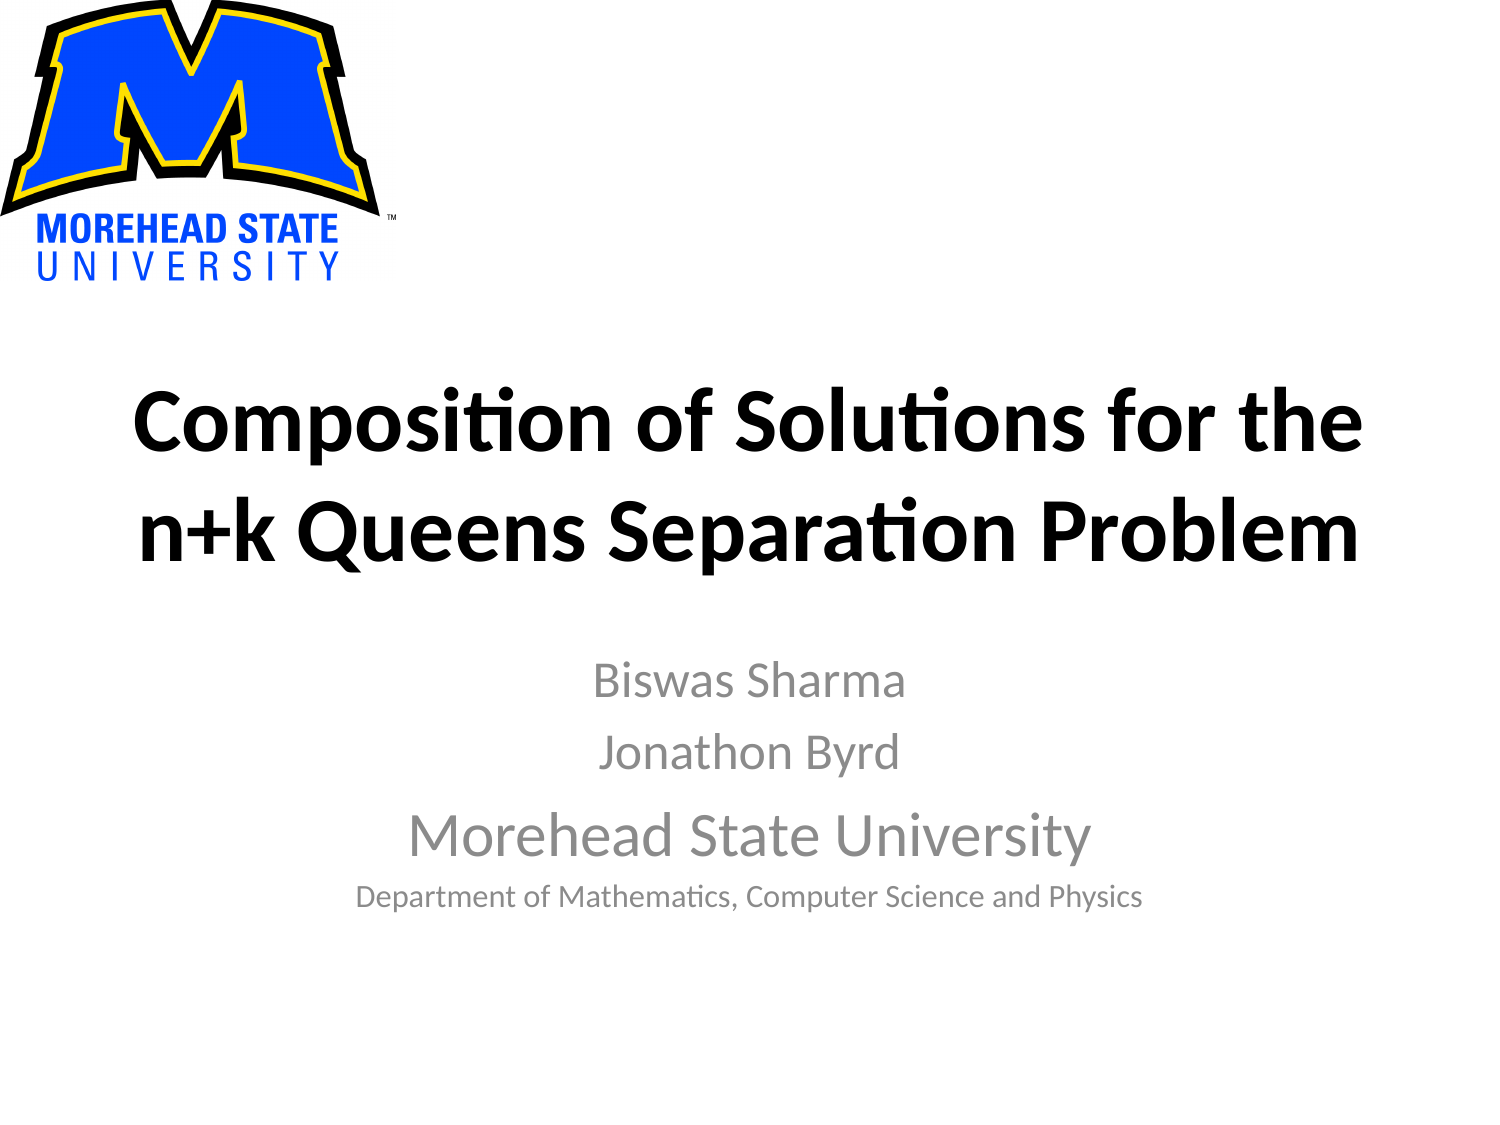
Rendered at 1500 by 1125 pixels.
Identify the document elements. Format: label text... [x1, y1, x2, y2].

title Composition of Solutions for the n+k Queens Separation Problem [112, 349, 1388, 591]
picture [0, 0, 397, 281]
subtitle Biswas Sharma Jonathon Byrd Morehead State University Department of Mathematics, Computer Science and Physics [225, 637, 1275, 925]
